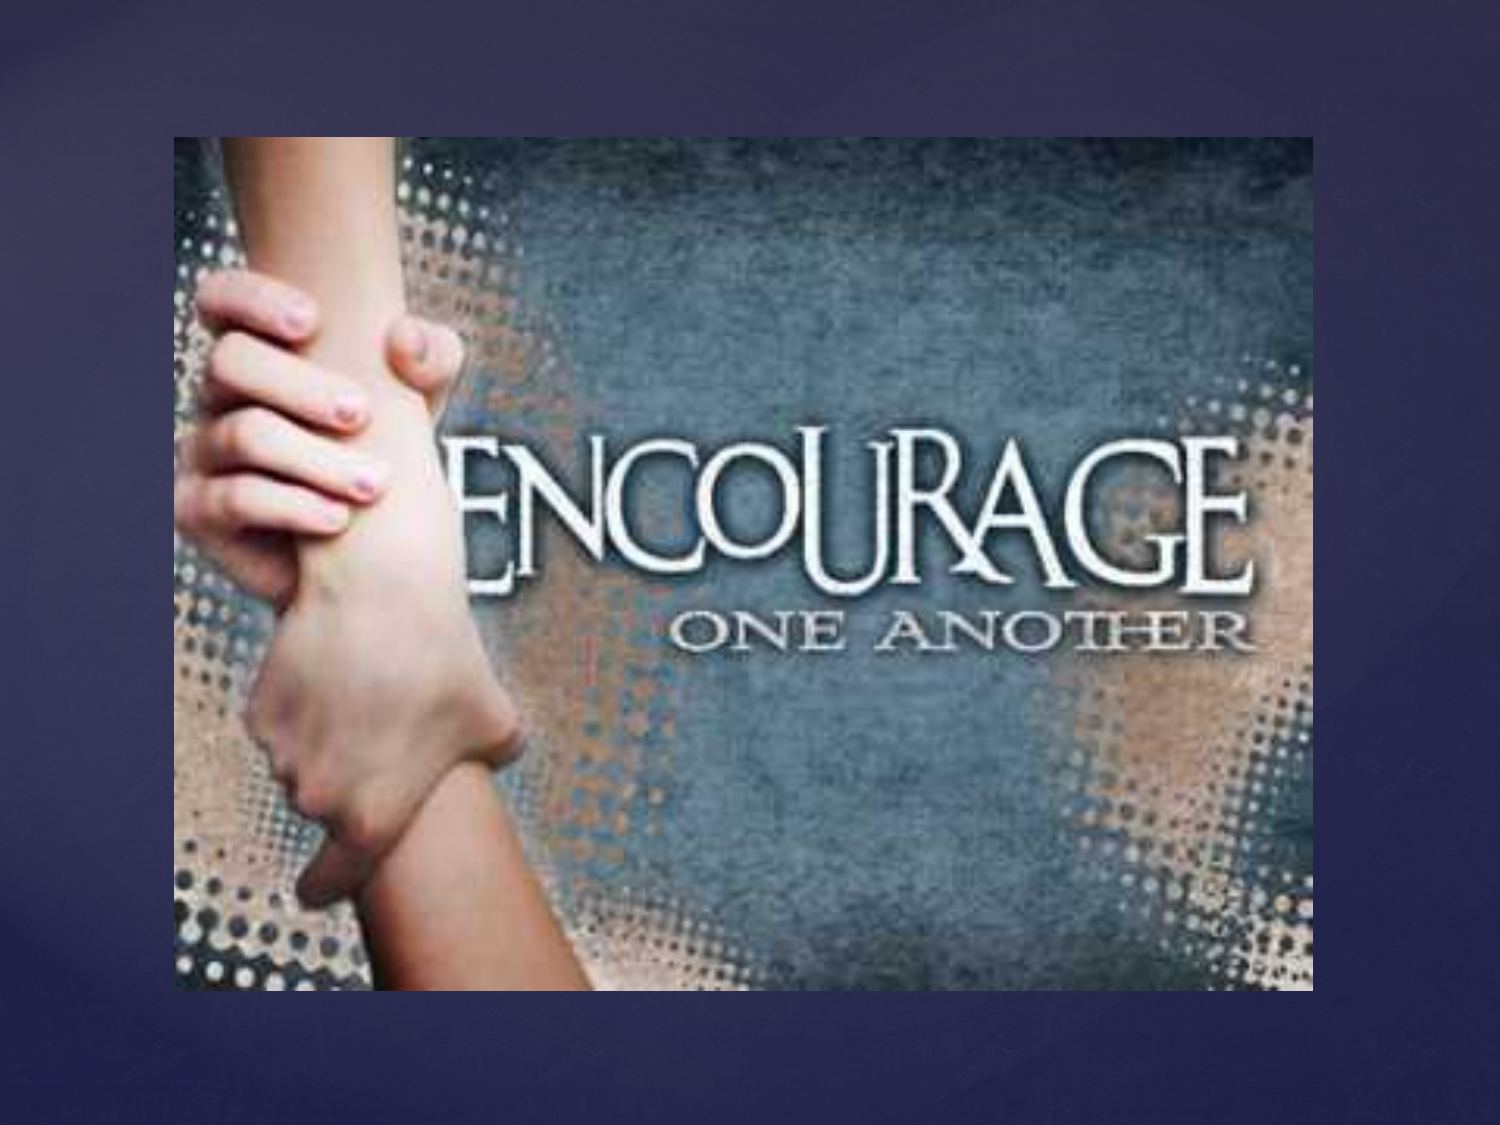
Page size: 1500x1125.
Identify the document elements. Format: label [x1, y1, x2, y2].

picture [174, 136, 1313, 992]
